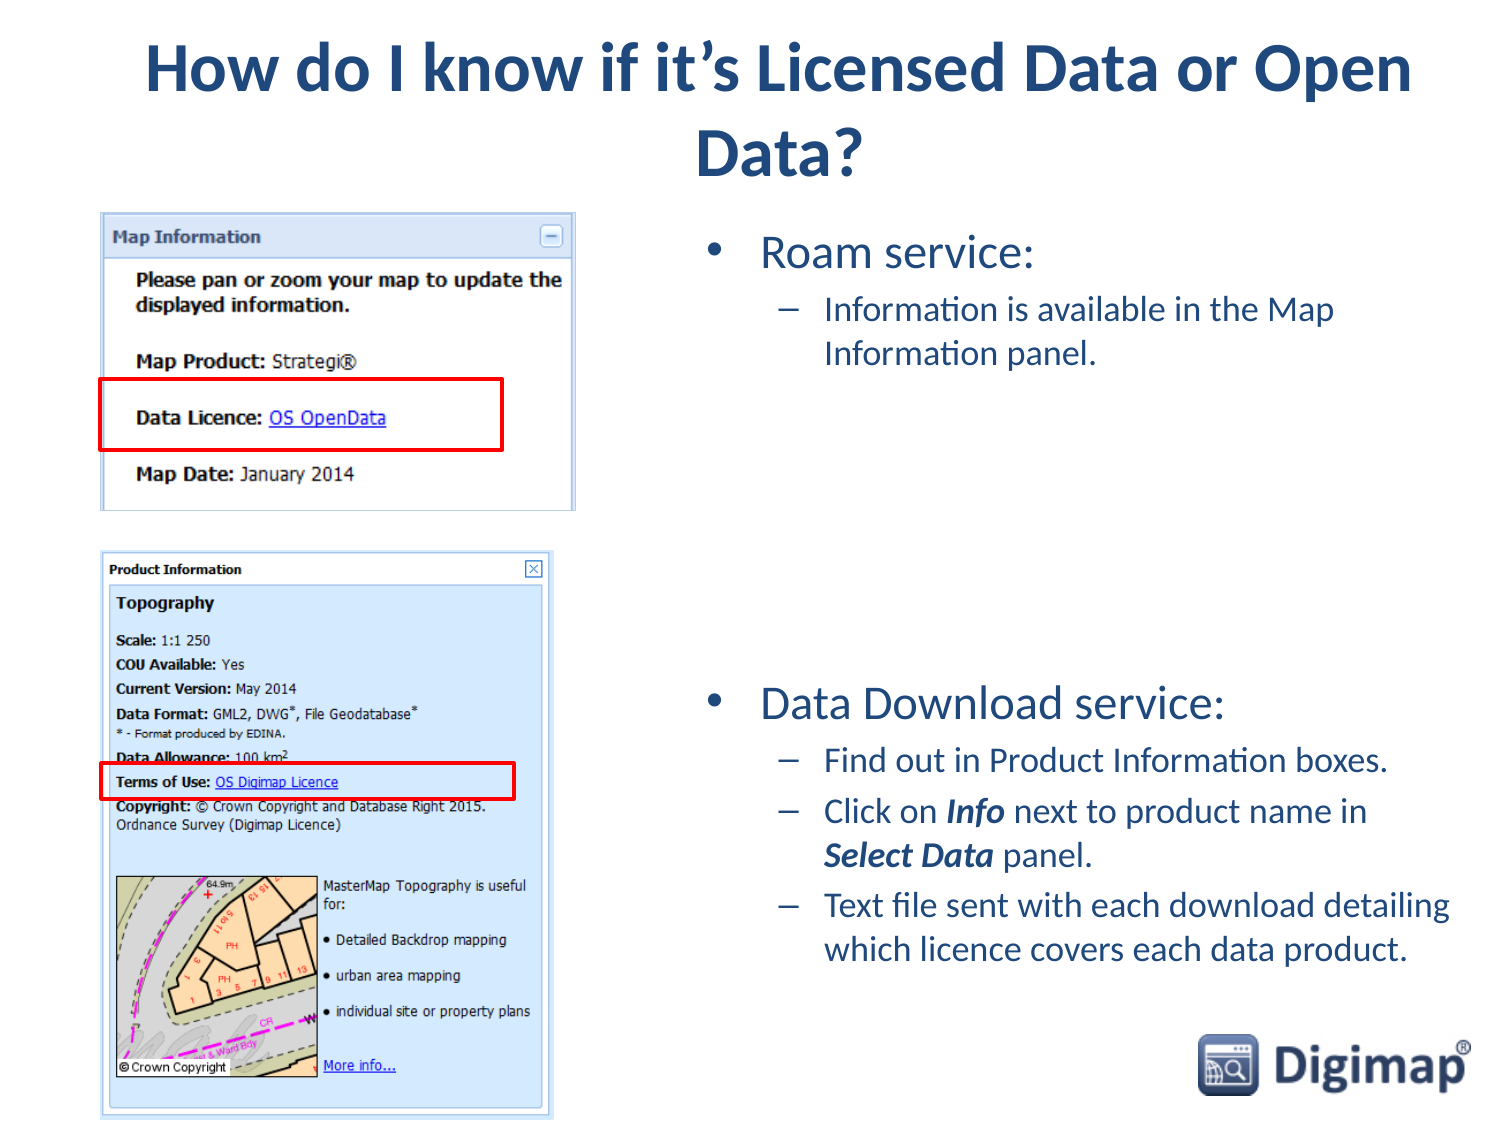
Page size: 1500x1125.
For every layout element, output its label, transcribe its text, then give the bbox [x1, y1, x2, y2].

picture [100, 550, 554, 1121]
picture [100, 212, 576, 511]
title How do I know if it’s Licensed Data or Open Data? [76, 13, 1484, 199]
picture [1198, 1034, 1471, 1096]
list Roam service: Information is available in the Map Information panel. Data Download service: Find out in Product Information boxes. Click on Info next to product name in Select Data panel. Text file sent with each download detailing which licence covers each data product. [690, 212, 1471, 1000]
